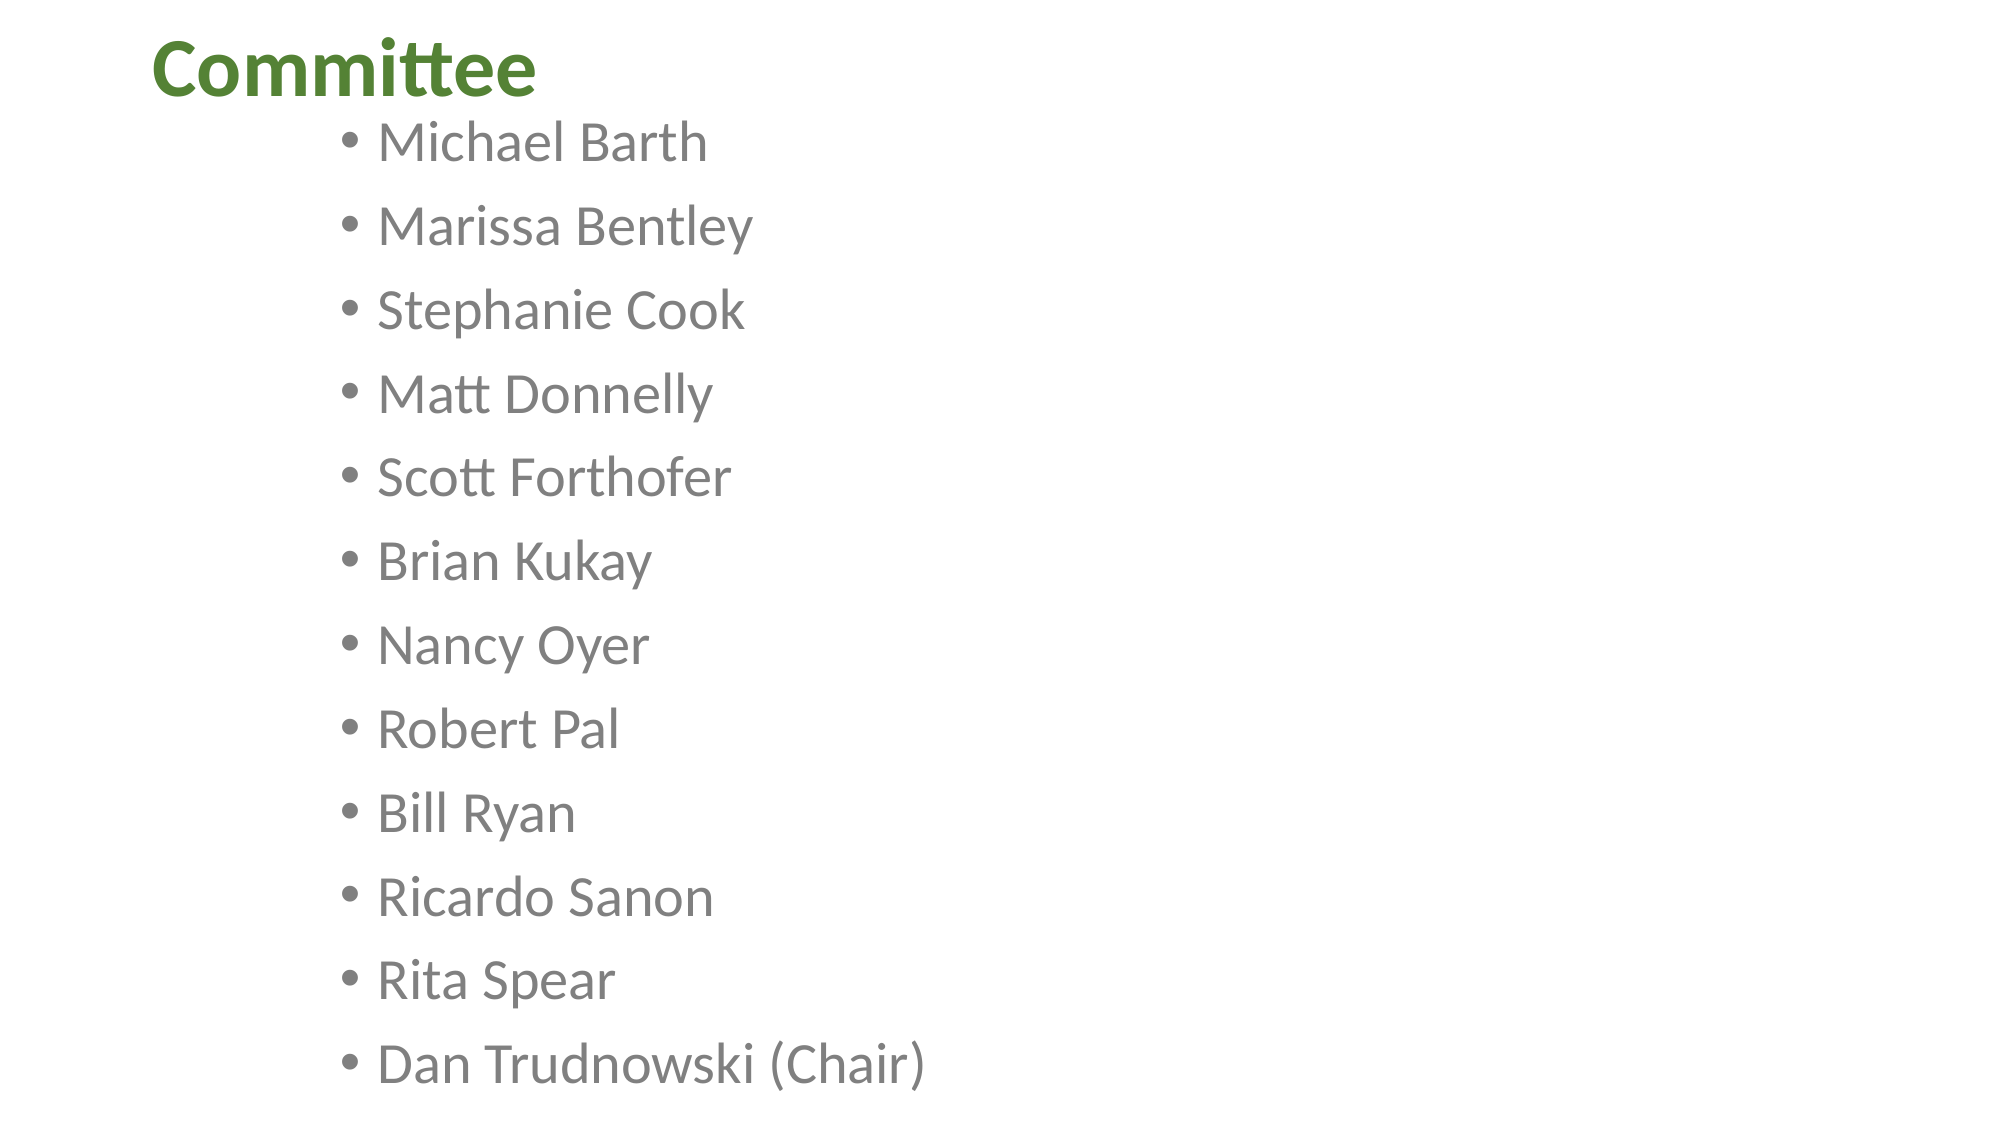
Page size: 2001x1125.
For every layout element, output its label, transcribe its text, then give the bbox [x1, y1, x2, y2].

list Michael Barth Marissa Bentley Stephanie Cook Matt Donnelly Scott Forthofer Brian Kukay Nancy Oyer Robert Pal Bill Ryan Ricardo Sanon Rita Spear Dan Trudnowski (Chair) [324, 103, 1675, 1116]
title Committee [137, 15, 1863, 123]
